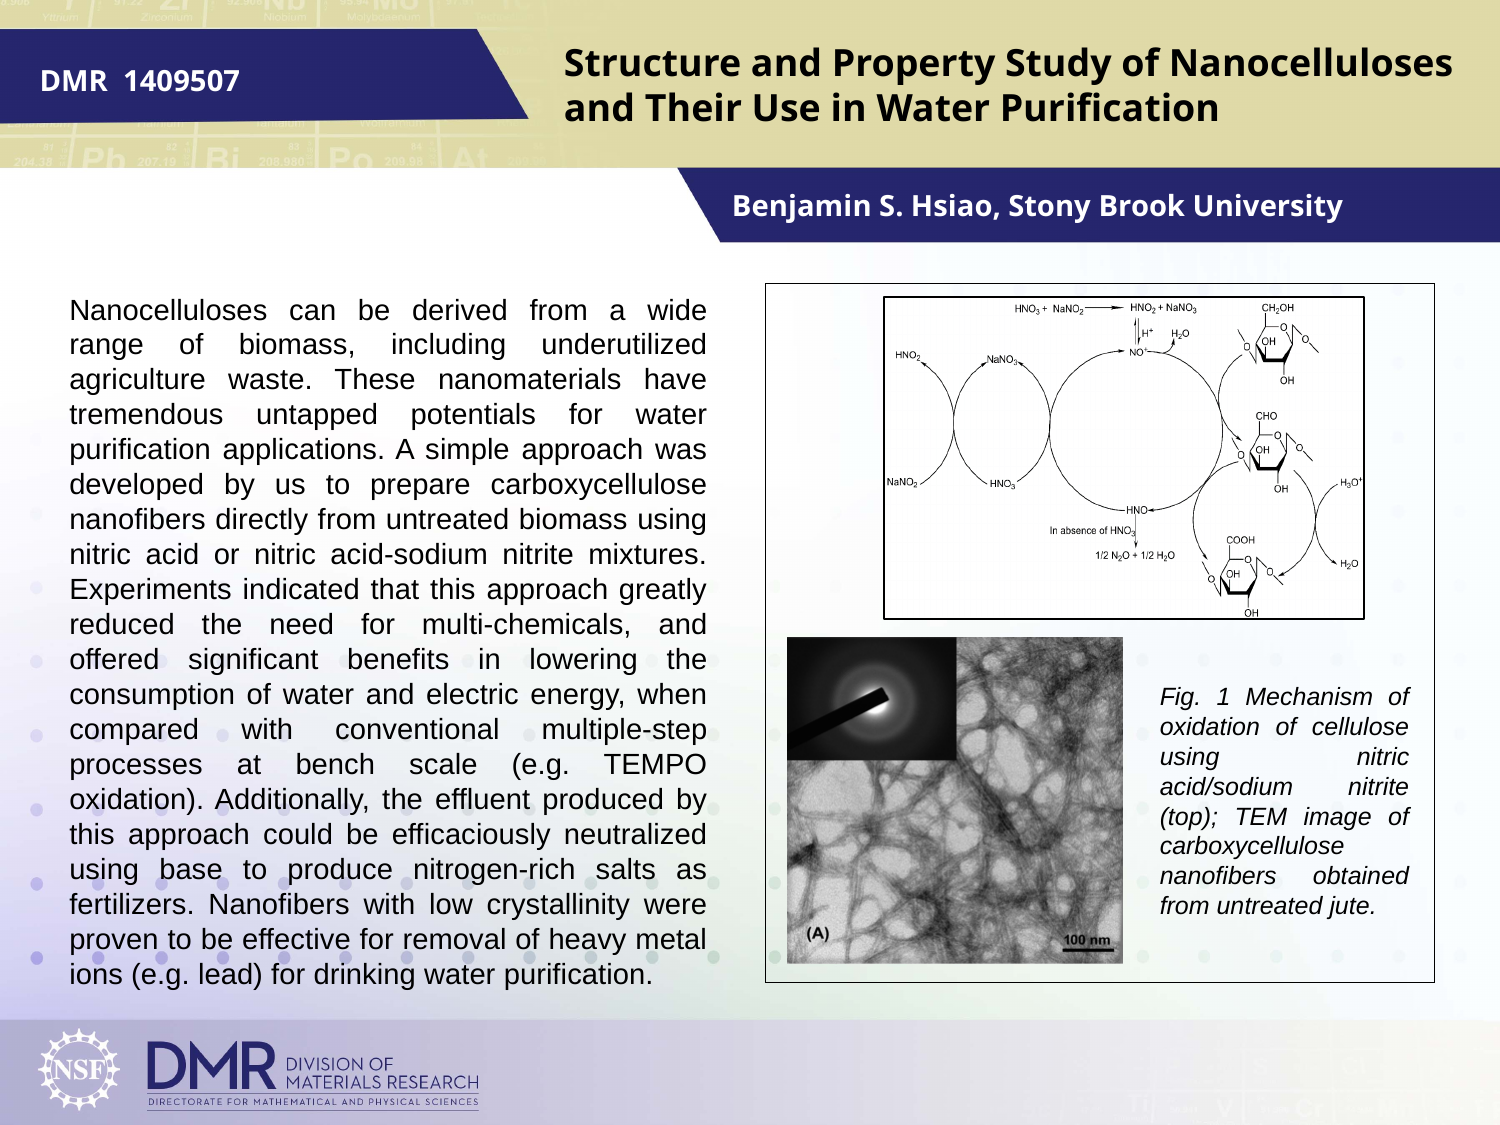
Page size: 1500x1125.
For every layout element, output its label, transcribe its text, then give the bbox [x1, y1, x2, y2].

title Structure and Property Study of Nanocelluloses and Their Use in Water Purification [548, 18, 1500, 150]
text_box DMR 1409507 [24, 54, 478, 105]
picture [0, 0, 1500, 1125]
text_box Benjamin S. Hsiao, Stony Brook University [717, 179, 1487, 230]
text_box [765, 283, 1435, 983]
text_box Nanocelluloses can be derived from a wide range of biomass, including underutilized agriculture waste. These nanomaterials have tremendous untapped potentials for water purification applications. A simple approach was developed by us to prepare carboxycellulose nanofibers directly from untreated biomass using nitric acid or nitric acid-sodium nitrite mixtures. Experiments indicated that this approach greatly reduced the need for multi-chemicals, and offered significant benefits in lowering the consumption of water and electric energy, when compared with conventional multiple-step processes at bench scale (e.g. TEMPO oxidation). Additionally, the effluent produced by this approach could be efficaciously neutralized using base to produce nitrogen-rich salts as fertilizers. Nanofibers with low crystallinity were proven to be effective for removal of heavy metal ions (e.g. lead) for drinking water purification. [54, 283, 723, 1033]
